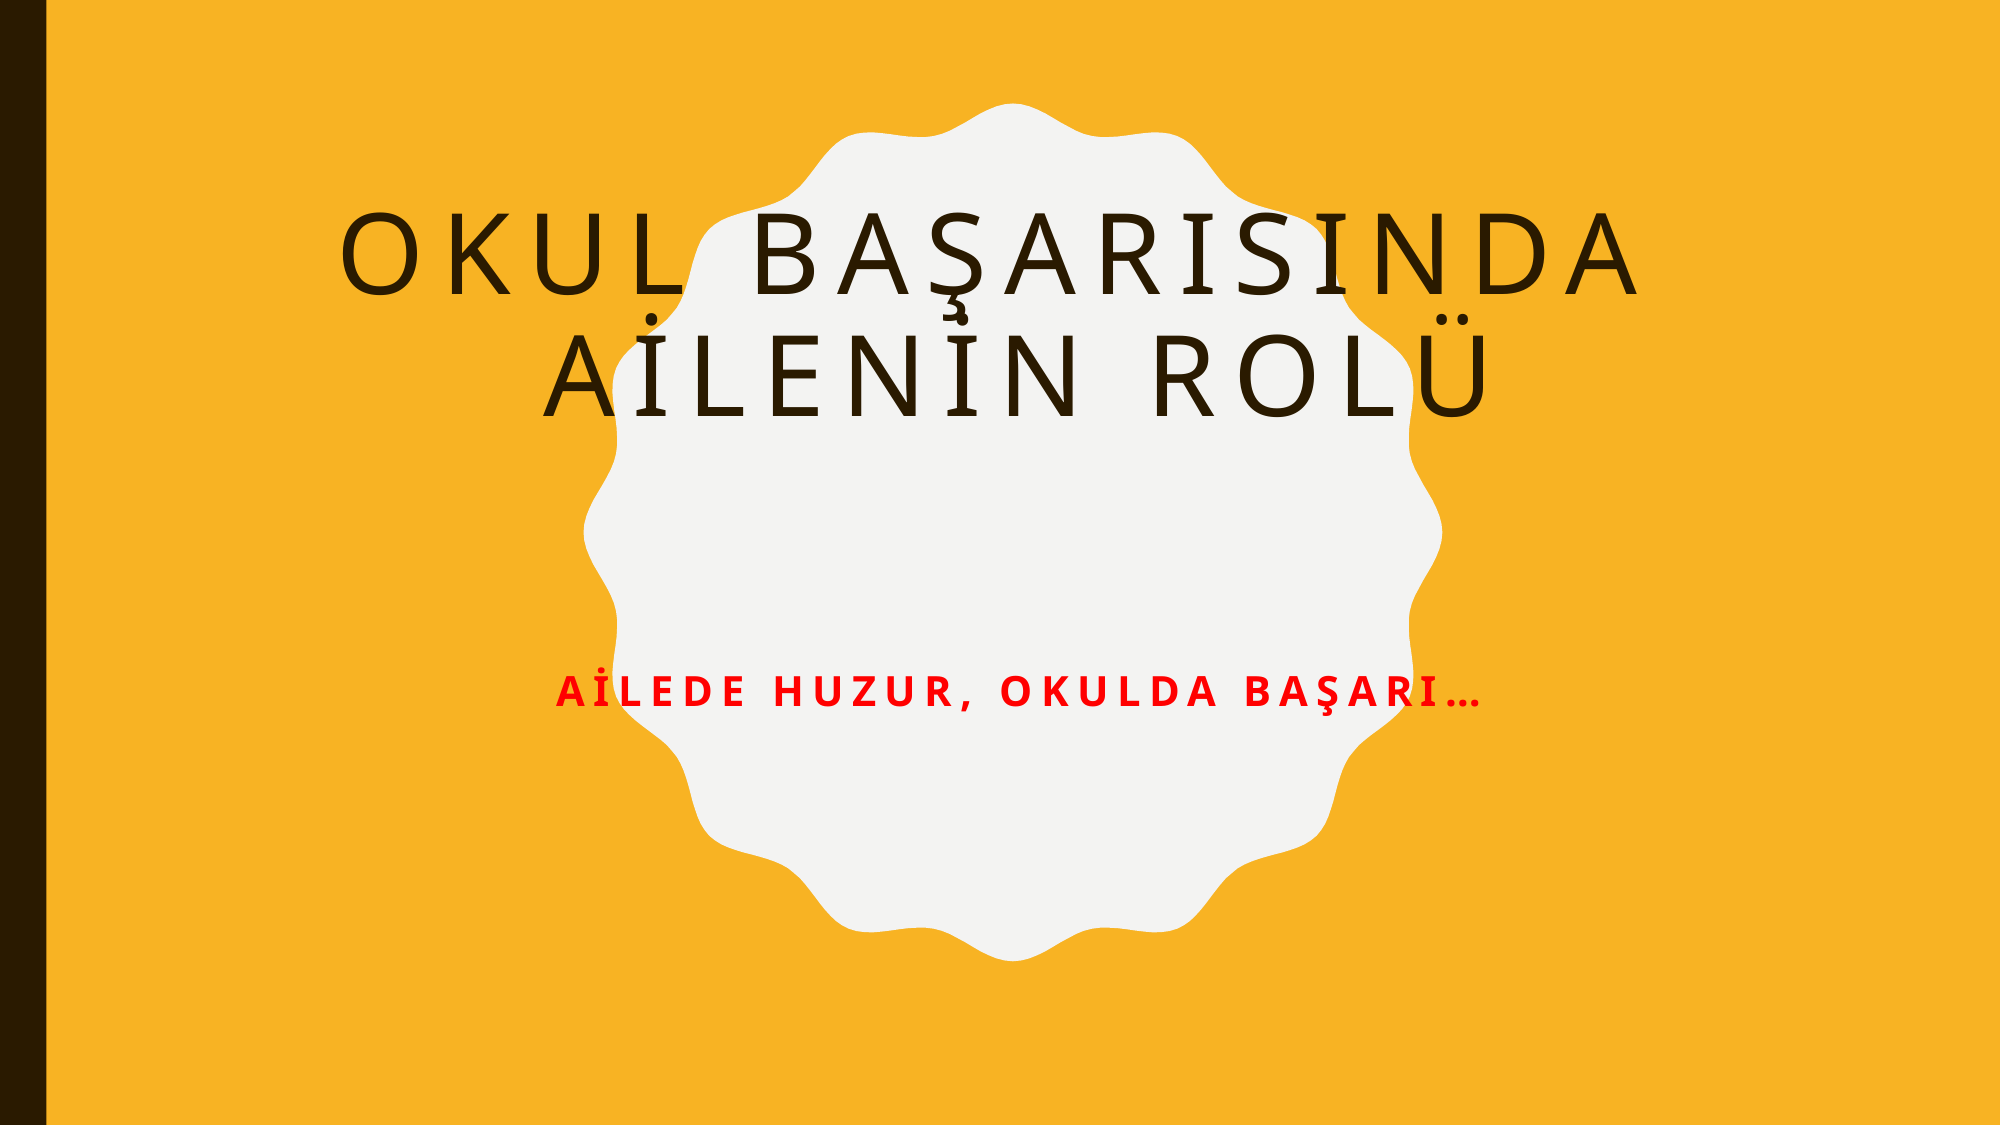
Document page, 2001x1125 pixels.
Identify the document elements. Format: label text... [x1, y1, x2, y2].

title OKUL BAŞARISINDA AİLENİN ROLÜ [269, 62, 1770, 455]
subtitle Ailede Huzur, Okulda Başarı… [269, 657, 1770, 929]
